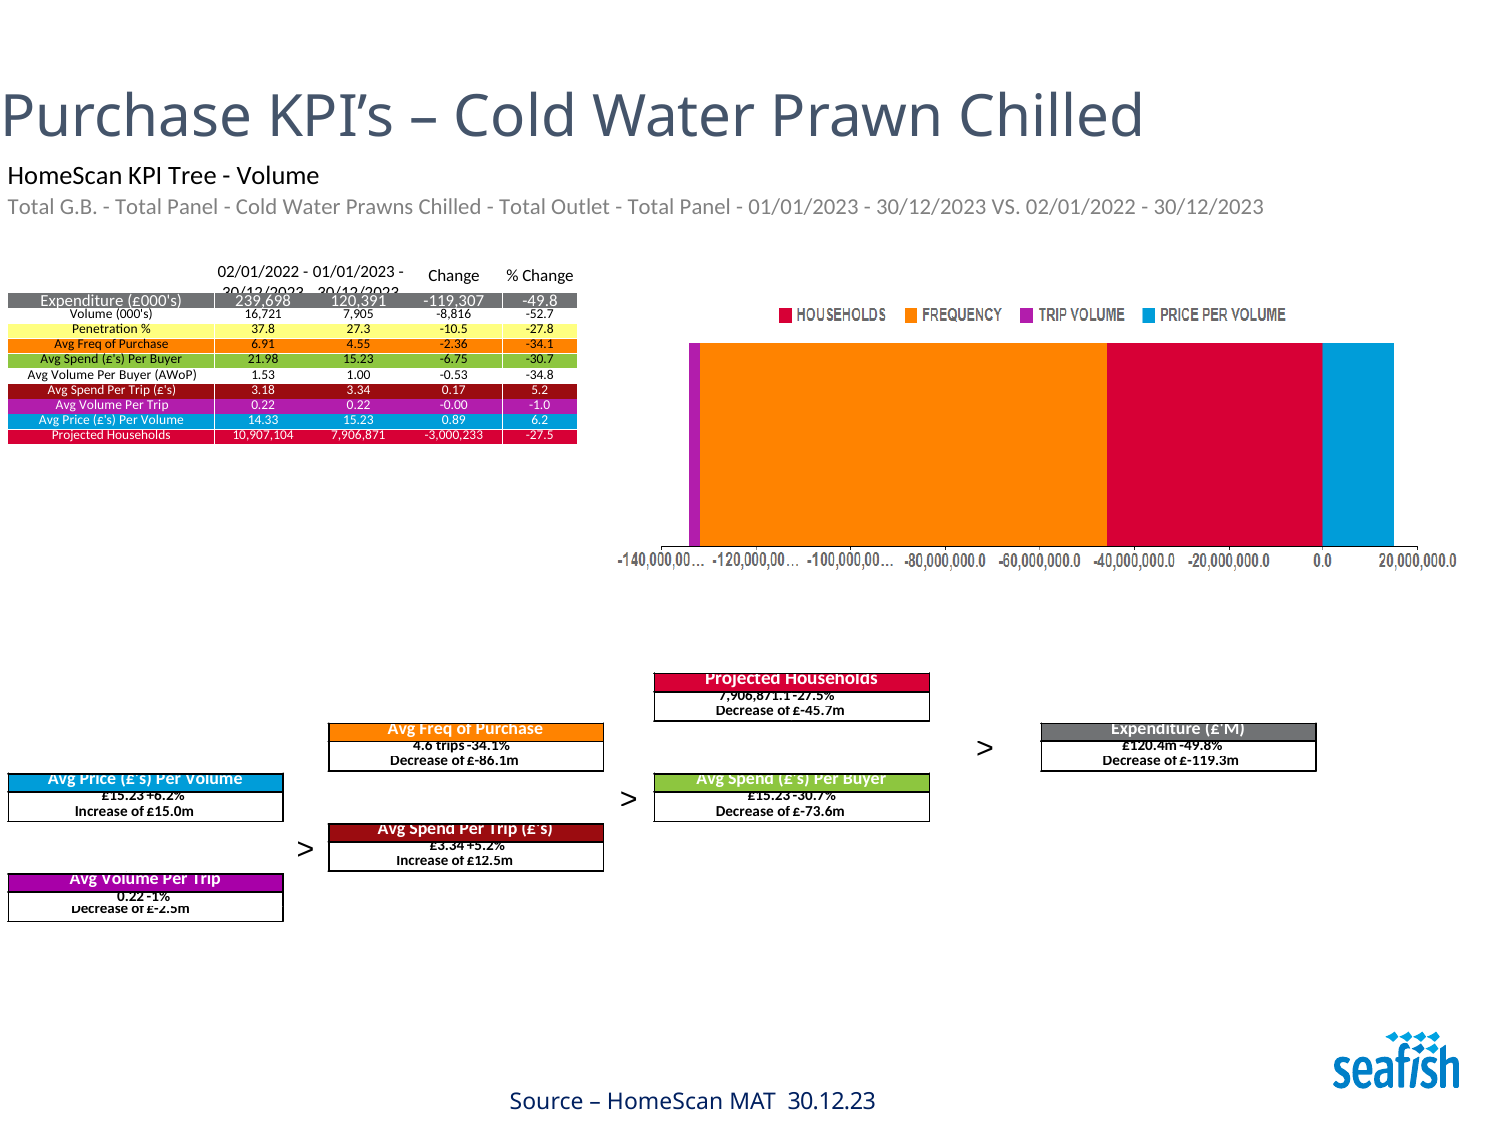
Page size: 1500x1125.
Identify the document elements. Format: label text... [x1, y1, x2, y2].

picture [782, 1082, 1047, 1119]
text_box Purchase KPI’s – Cold Water Prawn Chilled [0, 78, 1500, 111]
picture [0, 111, 1500, 1005]
text_box Source – HomeScan MAT [349, 1073, 799, 1123]
